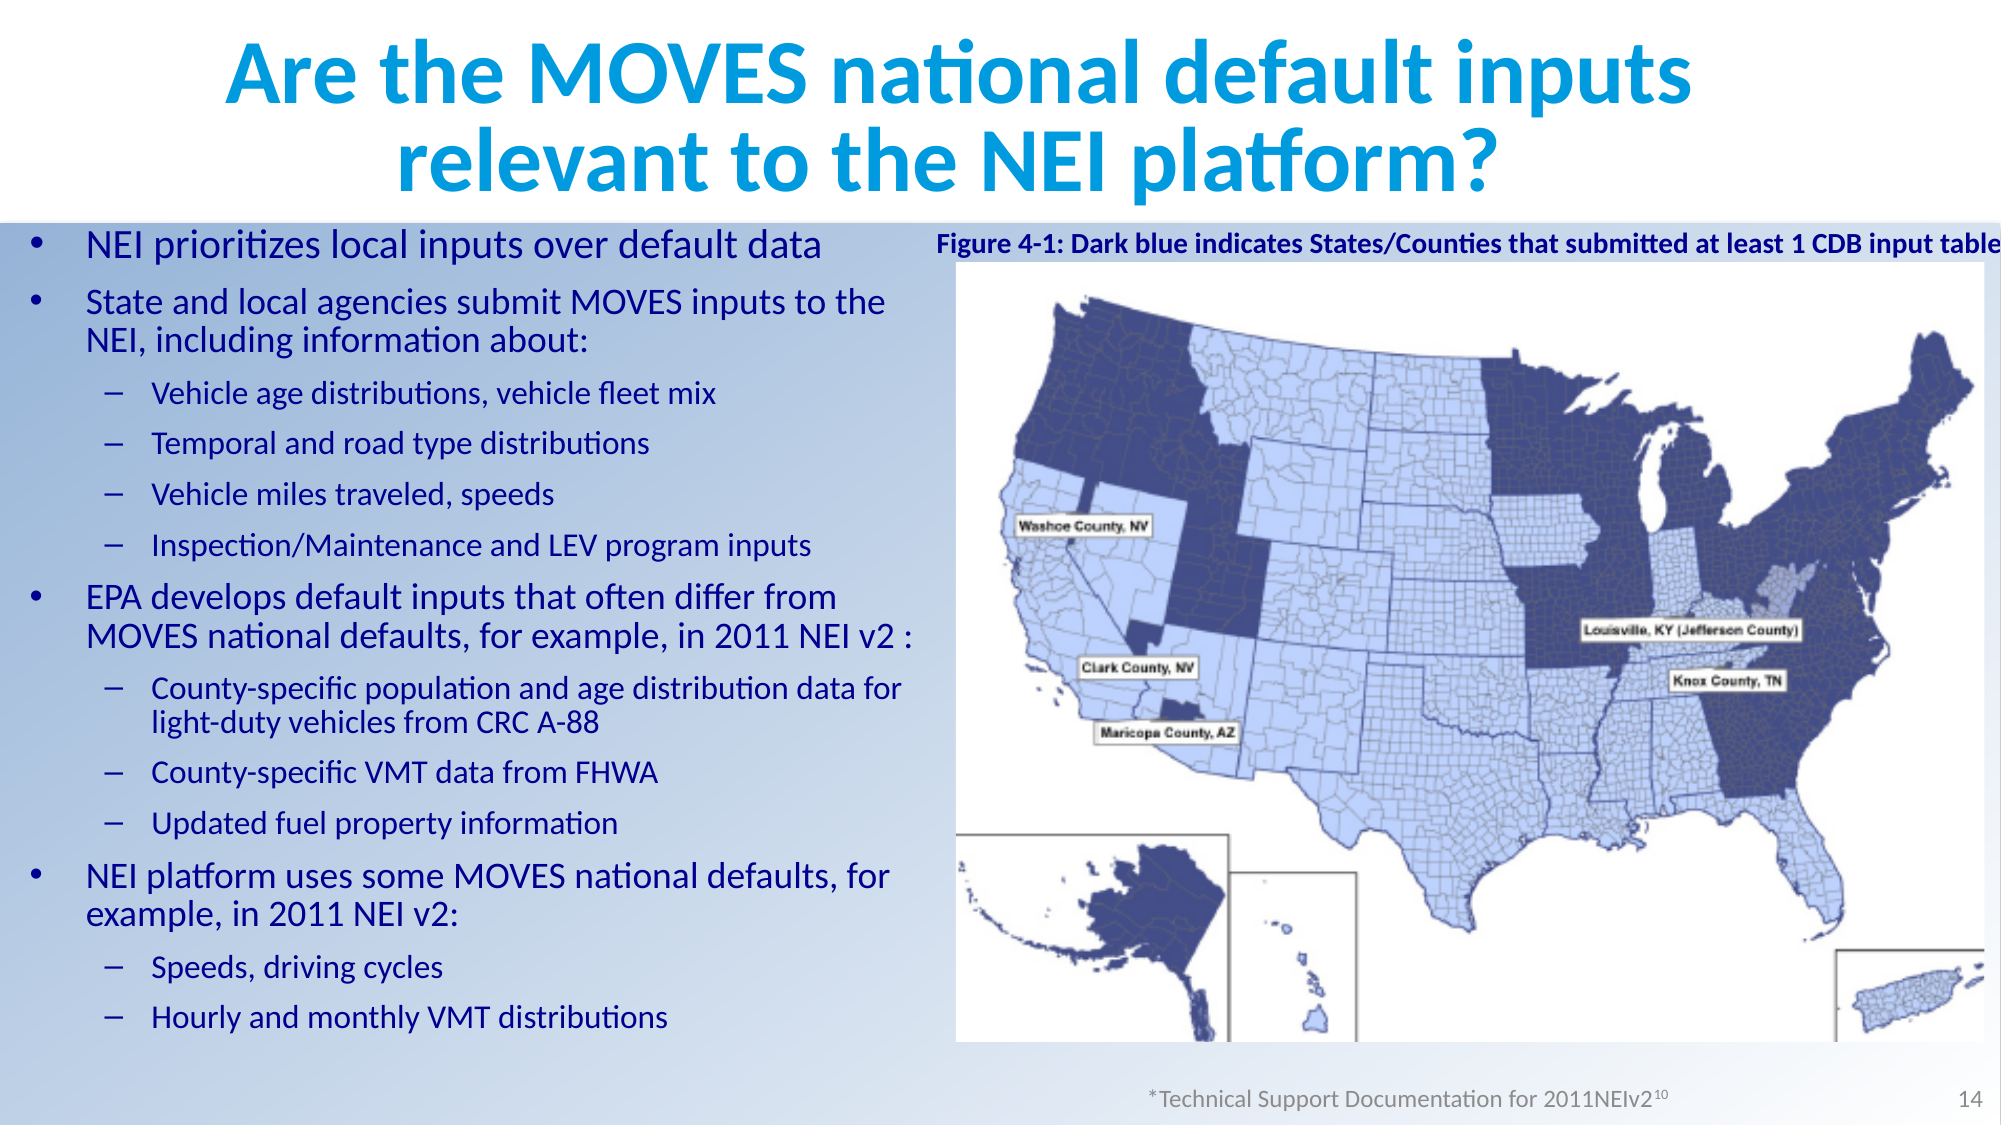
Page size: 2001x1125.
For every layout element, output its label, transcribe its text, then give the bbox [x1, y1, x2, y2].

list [955, 262, 1985, 1042]
text_box Figure 4-1: Dark blue indicates States/Counties that submitted at least 1 CDB input table [921, 217, 2000, 268]
title Are the MOVES national default inputs relevant to the NEI platform? [94, 27, 1826, 216]
list NEI prioritizes local inputs over default data State and local agencies submit MOVES inputs to the NEI, including information about: Vehicle age distributions, vehicle fleet mix Temporal and road type distributions Vehicle miles traveled, speeds Inspection/Maintenance and LEV program inputs EPA develops default inputs that often differ from MOVES national defaults, for example, in 2011 NEI v2 : County-specific population and age distribution data for light-duty vehicles from CRC A-88 County-specific VMT data from FHWA Updated fuel property information NEI platform uses some MOVES national defaults, for example, in 2011 NEI v2: Speeds, driving cycles Hourly and monthly VMT distributions [14, 217, 956, 1096]
slide_number 14 [1825, 1067, 1999, 1125]
footer *Technical Support Documentation for 2011NEIv210 [1032, 1067, 1783, 1125]
